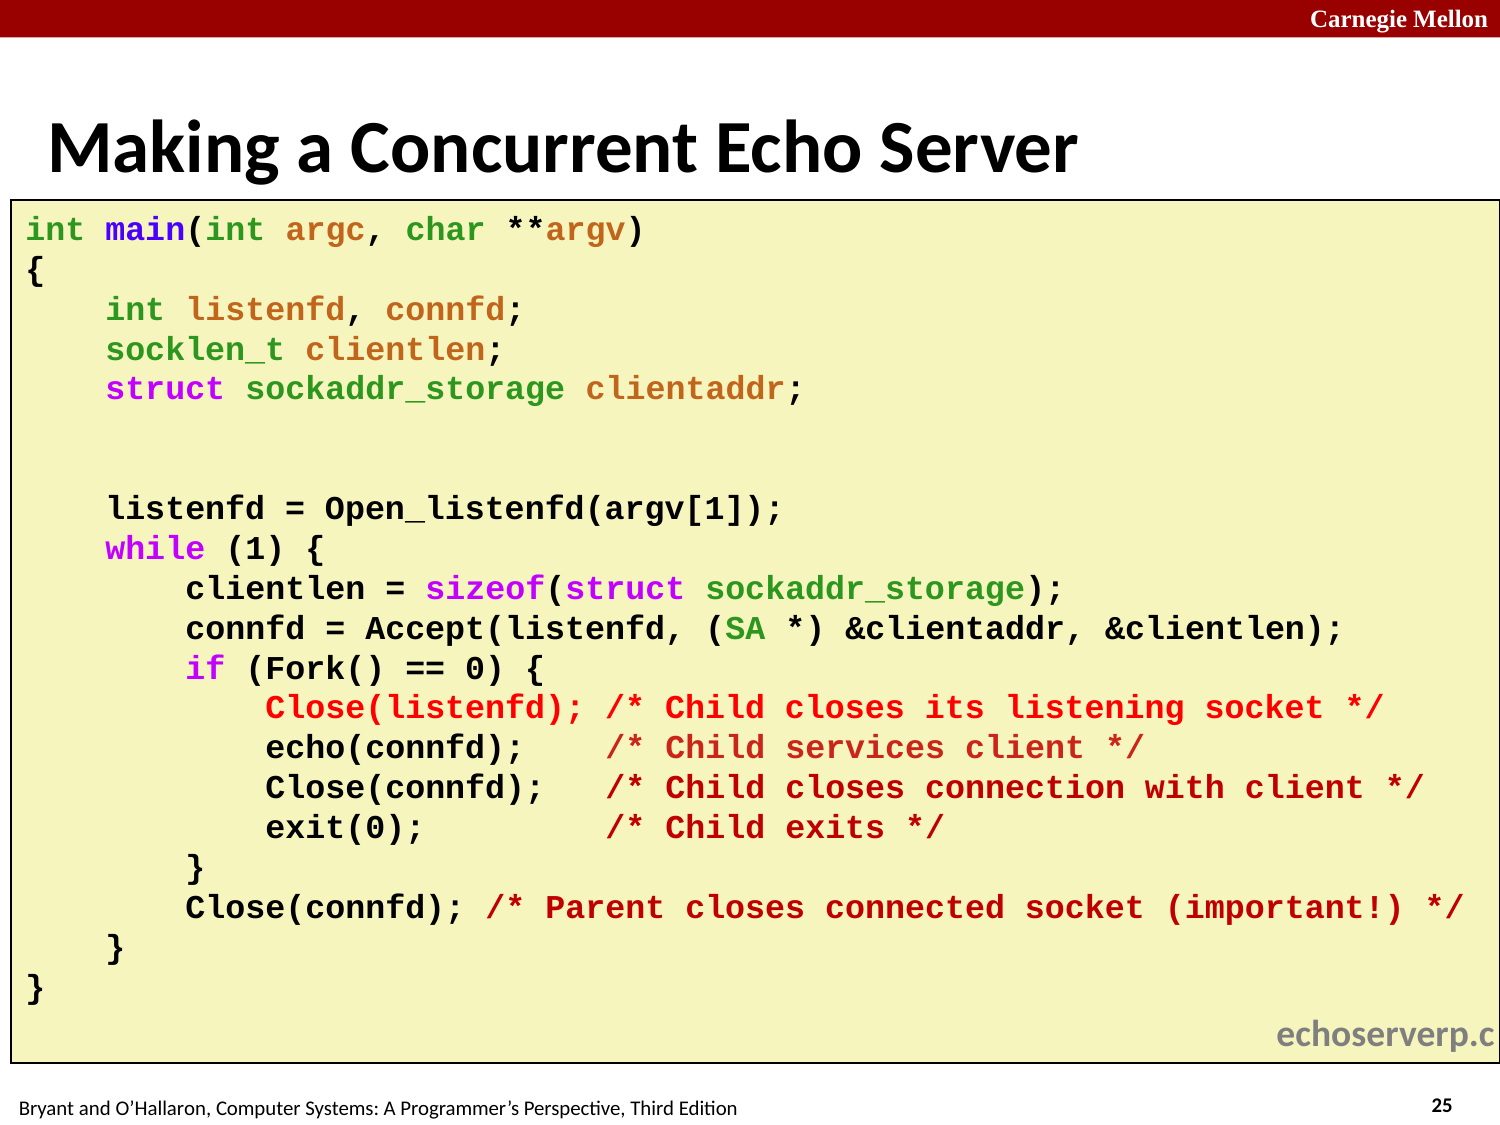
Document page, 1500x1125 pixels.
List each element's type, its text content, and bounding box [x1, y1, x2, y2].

title Making a Concurrent Echo Server [32, 95, 1475, 190]
text_box echoserverp.c [1261, 1001, 1500, 1062]
text_box int main(int argc, char **argv) { int listenfd, connfd; socklen_t clientlen; struct sockaddr_storage clientaddr; Signal(SIGCHLD, sigchld_handler); listenfd = Open_listenfd(argv[1]); while (1) { clientlen = sizeof(struct sockaddr_storage); connfd = Accept(listenfd, (SA *) &clientaddr, &clientlen); if (Fork() == 0) { Close(listenfd); /* Child closes its listening socket */ echo(connfd); /* Child services client */ Close(connfd); /* Child closes connection with client */ exit(0); /* Child exits */ } Close(connfd); /* Parent closes connected socket (important!) */ } } [10, 200, 1500, 1064]
